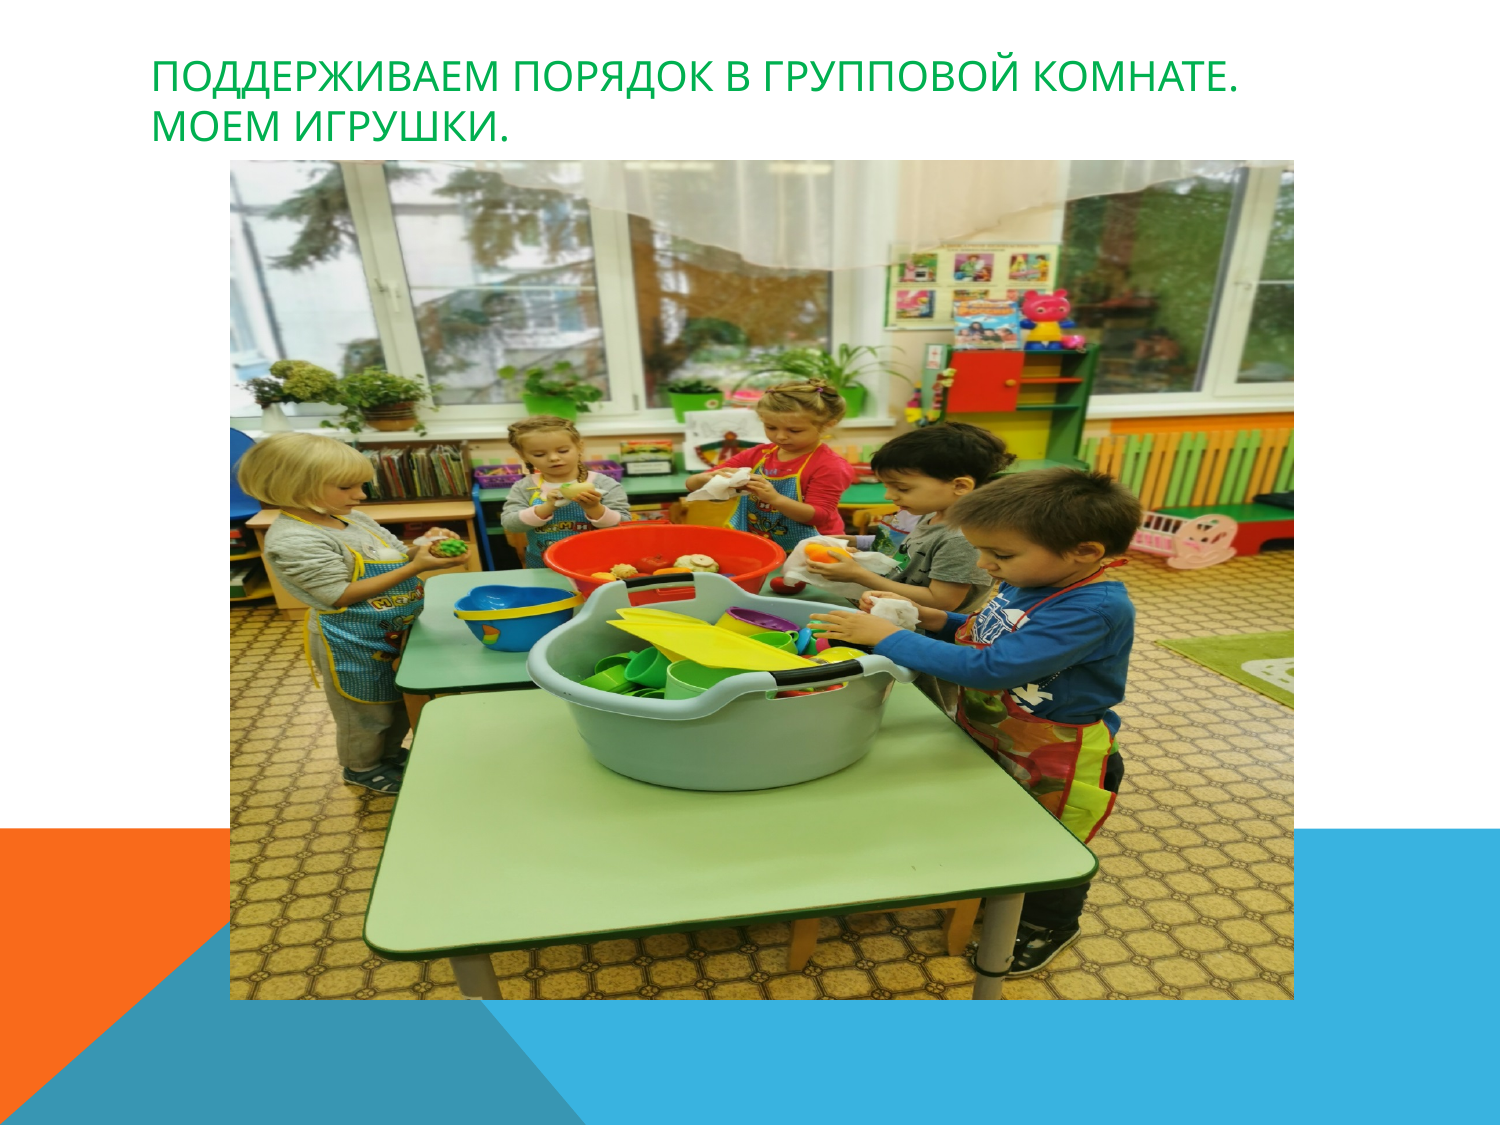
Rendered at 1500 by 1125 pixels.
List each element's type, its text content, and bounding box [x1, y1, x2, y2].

title Поддерживаем порядок в групповой комнате. Моем игрушки. [135, 54, 1370, 145]
picture [229, 160, 1294, 1000]
